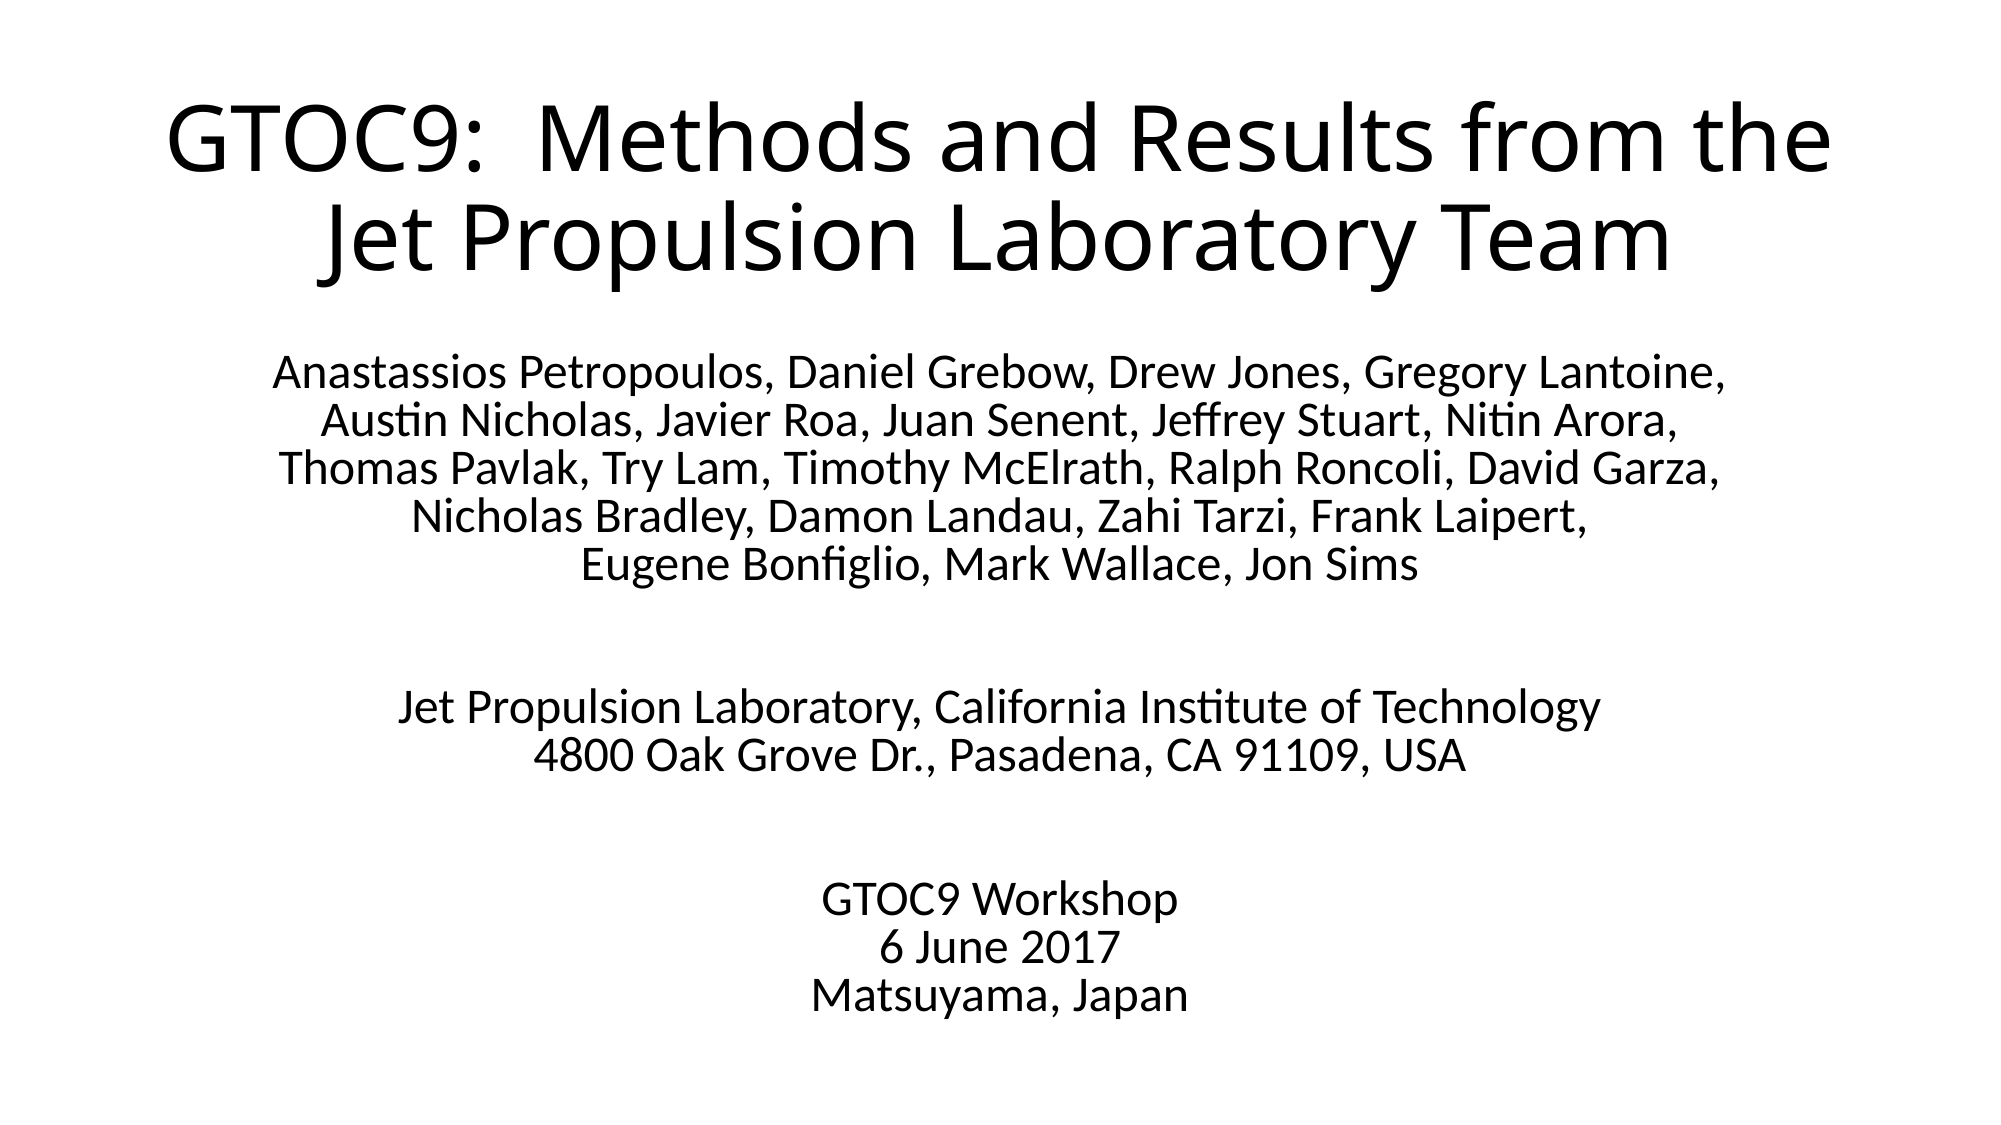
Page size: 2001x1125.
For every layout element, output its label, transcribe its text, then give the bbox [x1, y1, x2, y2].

list Anastassios Petropoulos, Daniel Grebow, Drew Jones, Gregory Lantoine, Austin Nicholas, Javier Roa, Juan Senent, Jeffrey Stuart, Nitin Arora, Thomas Pavlak, Try Lam, Timothy McElrath, Ralph Roncoli, David Garza, Nicholas Bradley, Damon Landau, Zahi Tarzi, Frank Laipert, Eugene Bonfiglio, Mark Wallace, Jon Sims Jet Propulsion Laboratory, California Institute of Technology 4800 Oak Grove Dr., Pasadena, CA 91109, USA GTOC9 Workshop 6 June 2017 Matsuyama, Japan [208, 342, 1792, 1038]
title GTOC9: Methods and Results from the Jet Propulsion Laboratory Team [137, 82, 1863, 300]
